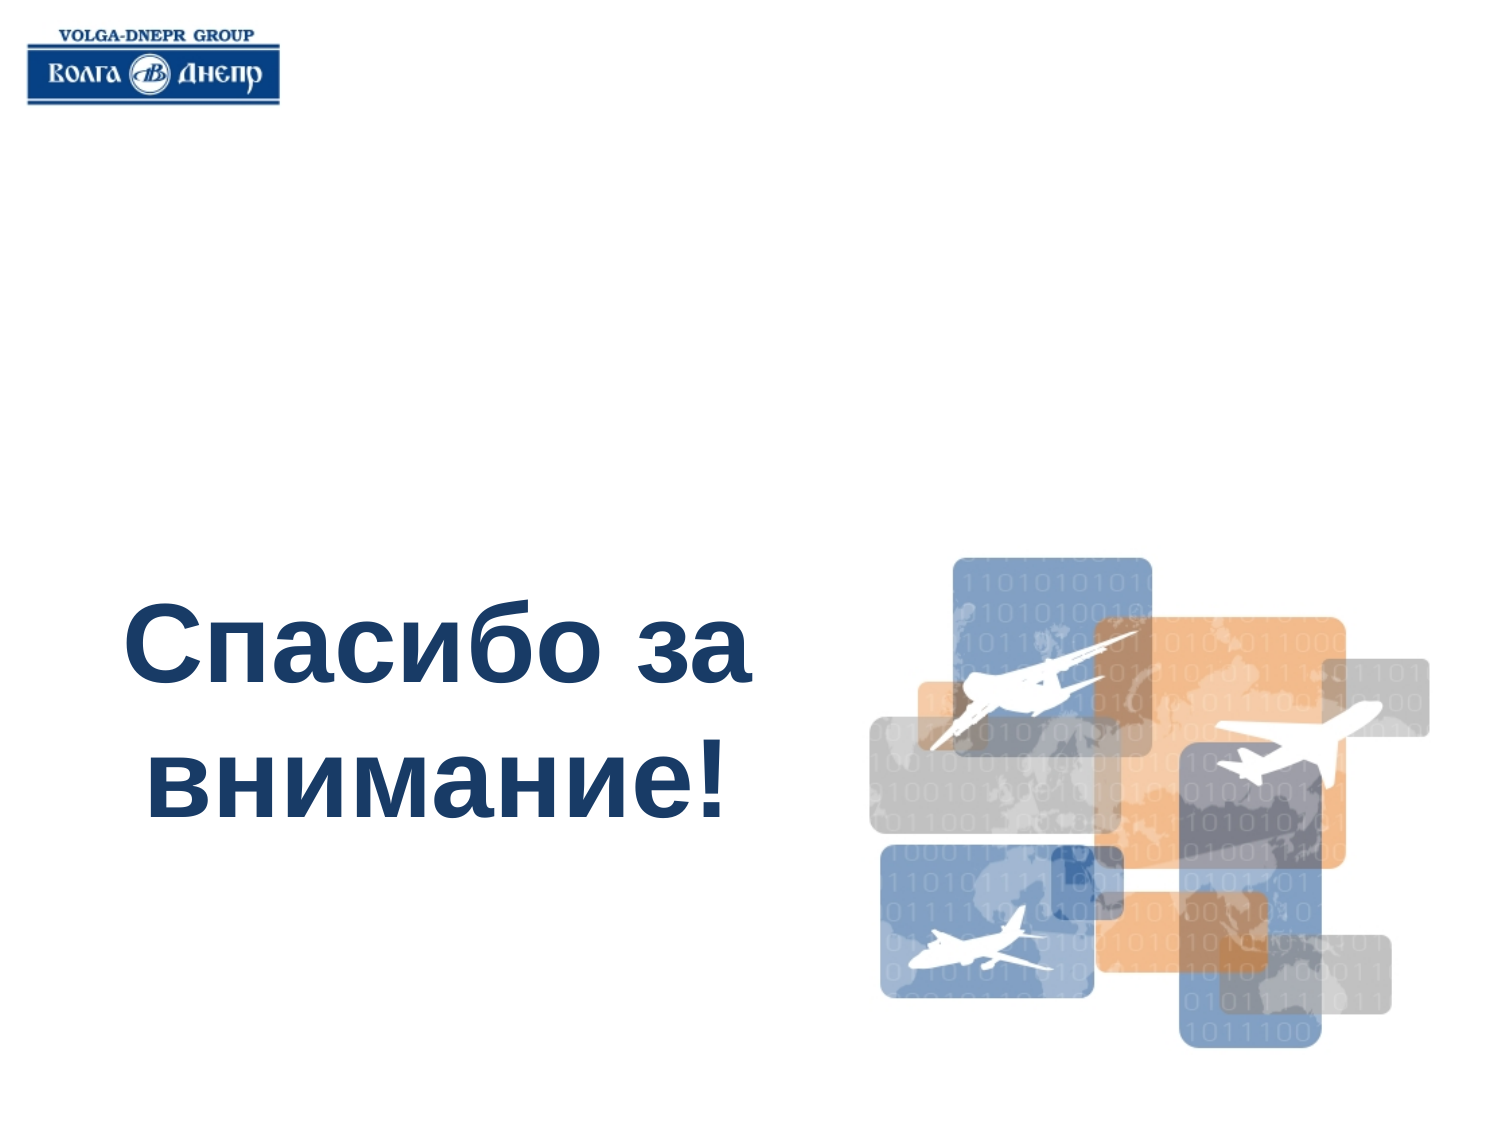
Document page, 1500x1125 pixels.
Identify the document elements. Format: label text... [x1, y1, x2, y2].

text_box Спасибо за внимание! [50, 562, 825, 848]
picture [0, 0, 1500, 1125]
